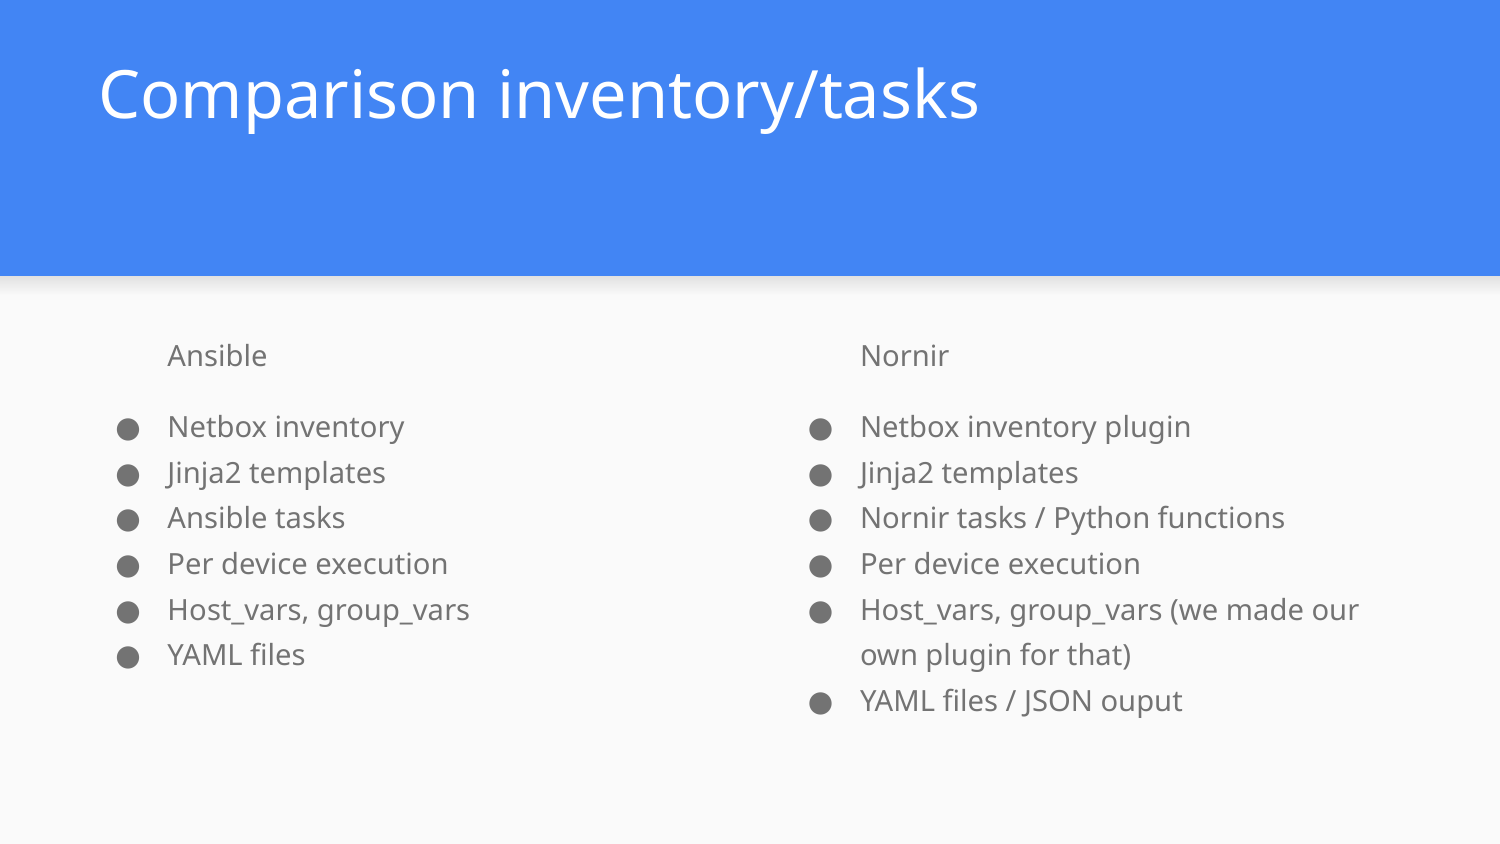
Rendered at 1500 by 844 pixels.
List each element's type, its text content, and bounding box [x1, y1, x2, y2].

list Ansible Netbox inventory Jinja2 templates Ansible tasks Per device execution Host_vars, group_vars YAML files [77, 314, 734, 760]
list Nornir Netbox inventory plugin Jinja2 templates Nornir tasks / Python functions Per device execution Host_vars, group_vars (we made our own plugin for that) YAML files / JSON ouput [770, 314, 1427, 760]
title Comparison inventory/tasks [83, 27, 1433, 154]
